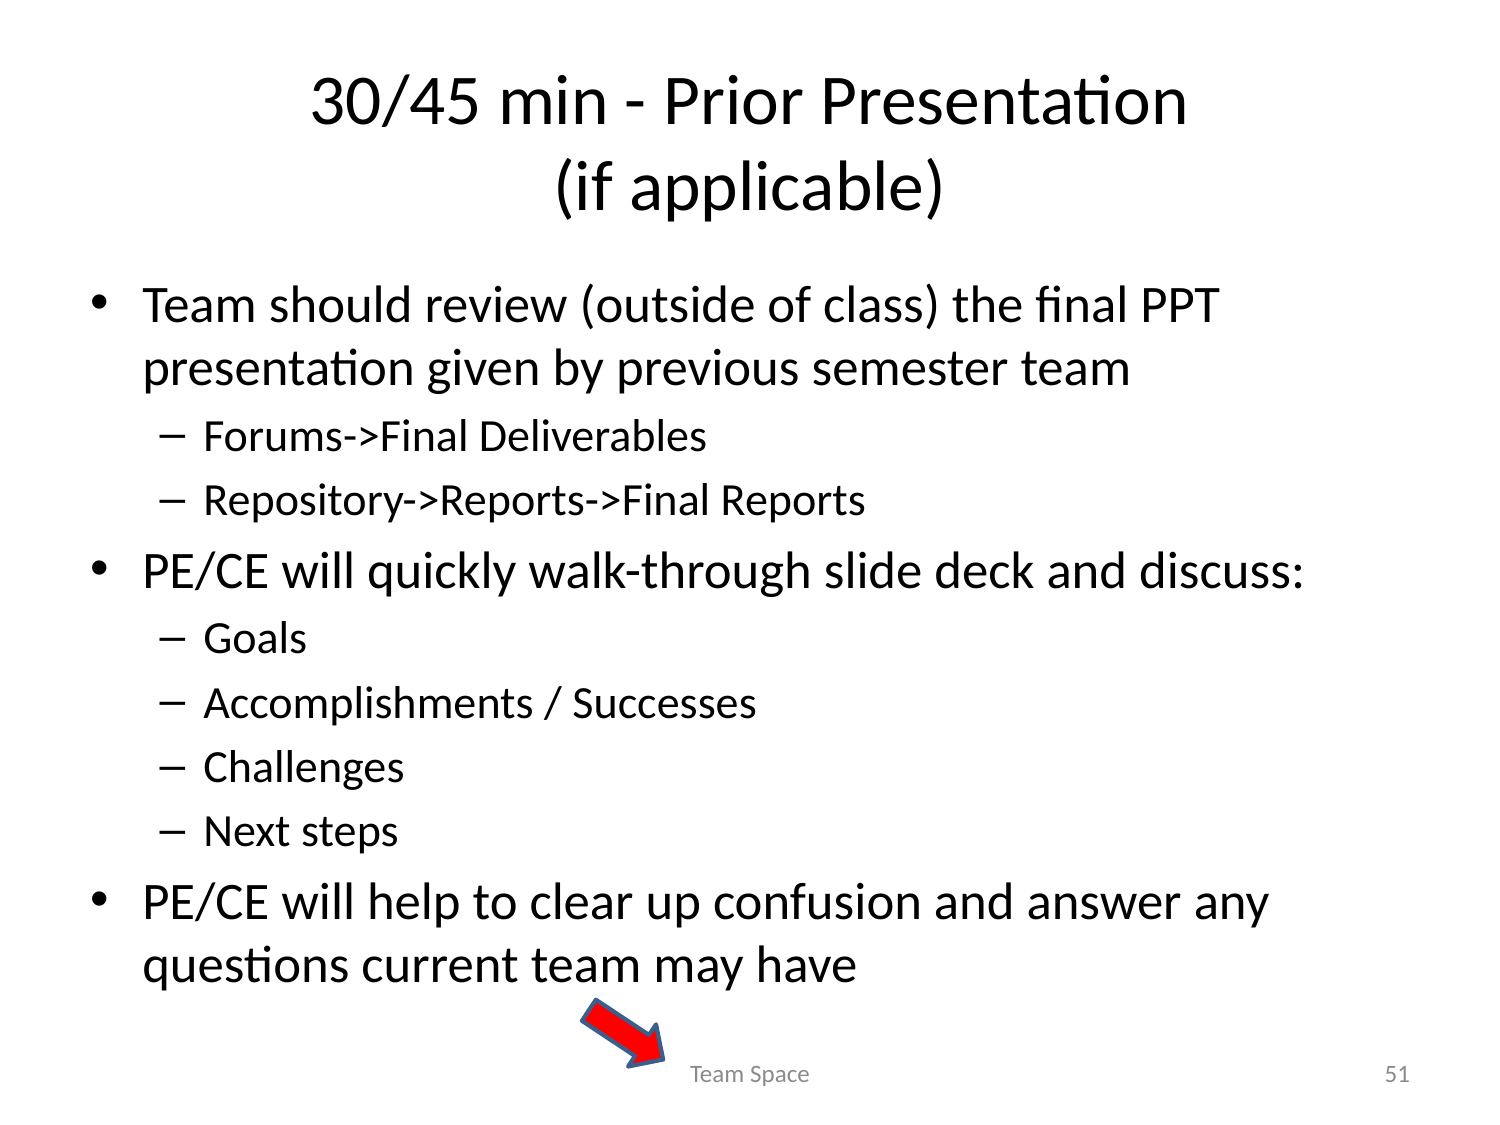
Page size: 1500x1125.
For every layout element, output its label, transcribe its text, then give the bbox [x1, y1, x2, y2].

footer Team Space [512, 1042, 988, 1103]
list Team should review (outside of class) the final PPT presentation given by previous semester team Forums->Final Deliverables Repository->Reports->Final Reports PE/CE will quickly walk-through slide deck and discuss: Goals Accomplishments / Successes Challenges Next steps PE/CE will help to clear up confusion and answer any questions current team may have [75, 262, 1425, 1005]
title 30/45 min - Prior Presentation (if applicable) [75, 45, 1425, 233]
text_box [579, 997, 666, 1069]
slide_number 51 [1074, 1042, 1425, 1103]
